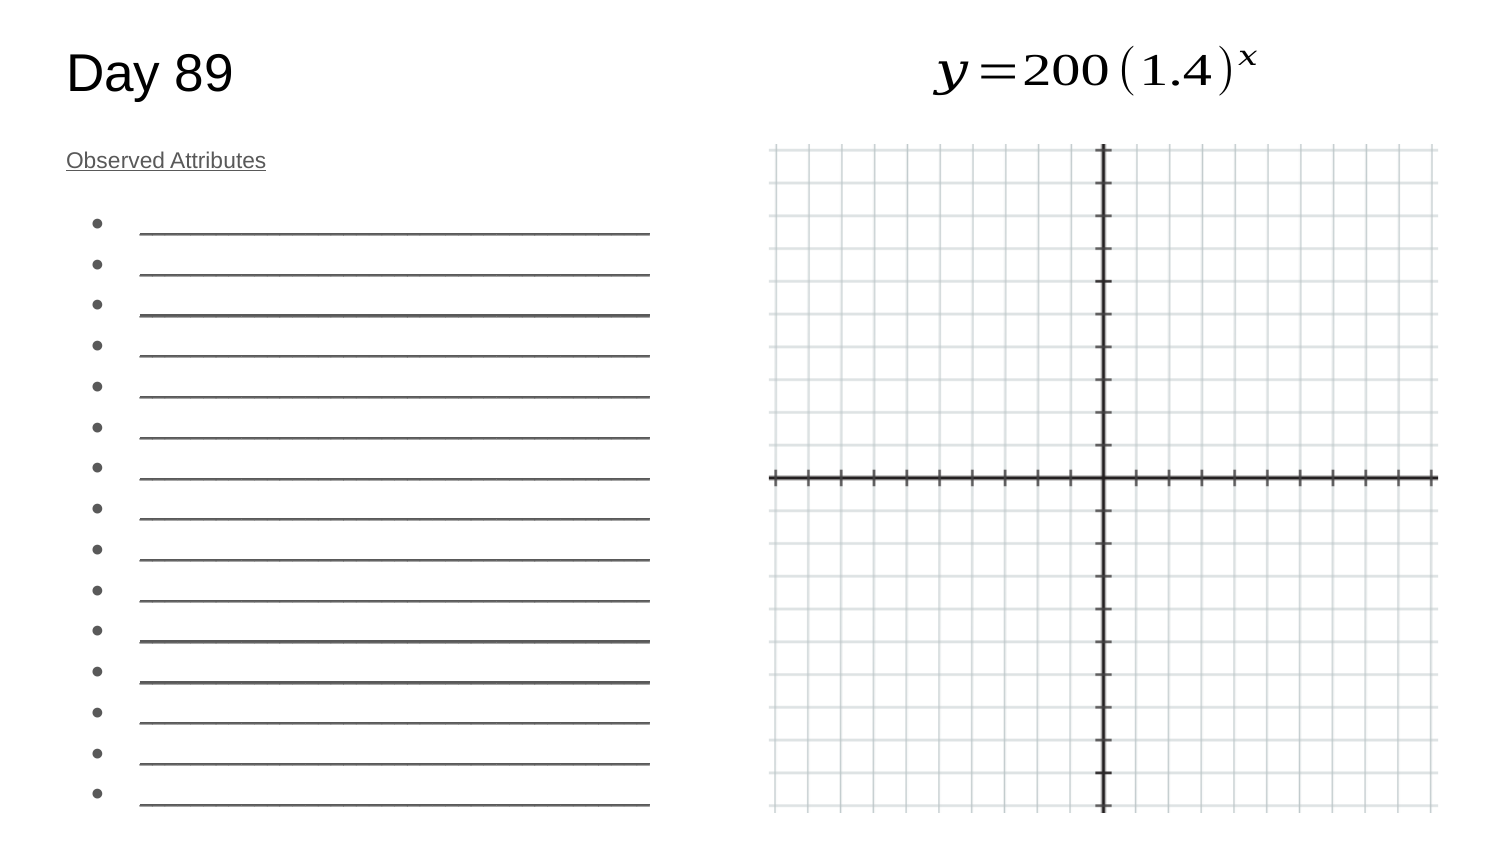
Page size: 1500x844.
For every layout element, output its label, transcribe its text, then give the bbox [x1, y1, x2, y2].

picture [768, 144, 1439, 813]
title Day 89 [51, 23, 409, 117]
list Observed Attributes ________________________________________ ________________________________________ ________________________________________ ________________________________________ ________________________________________ ________________________________________ ________________________________________ ________________________________________ ________________________________________ ________________________________________ ________________________________________ ________________________________________ ________________________________________ ________________________________________ ________________________________________ [51, 126, 732, 824]
